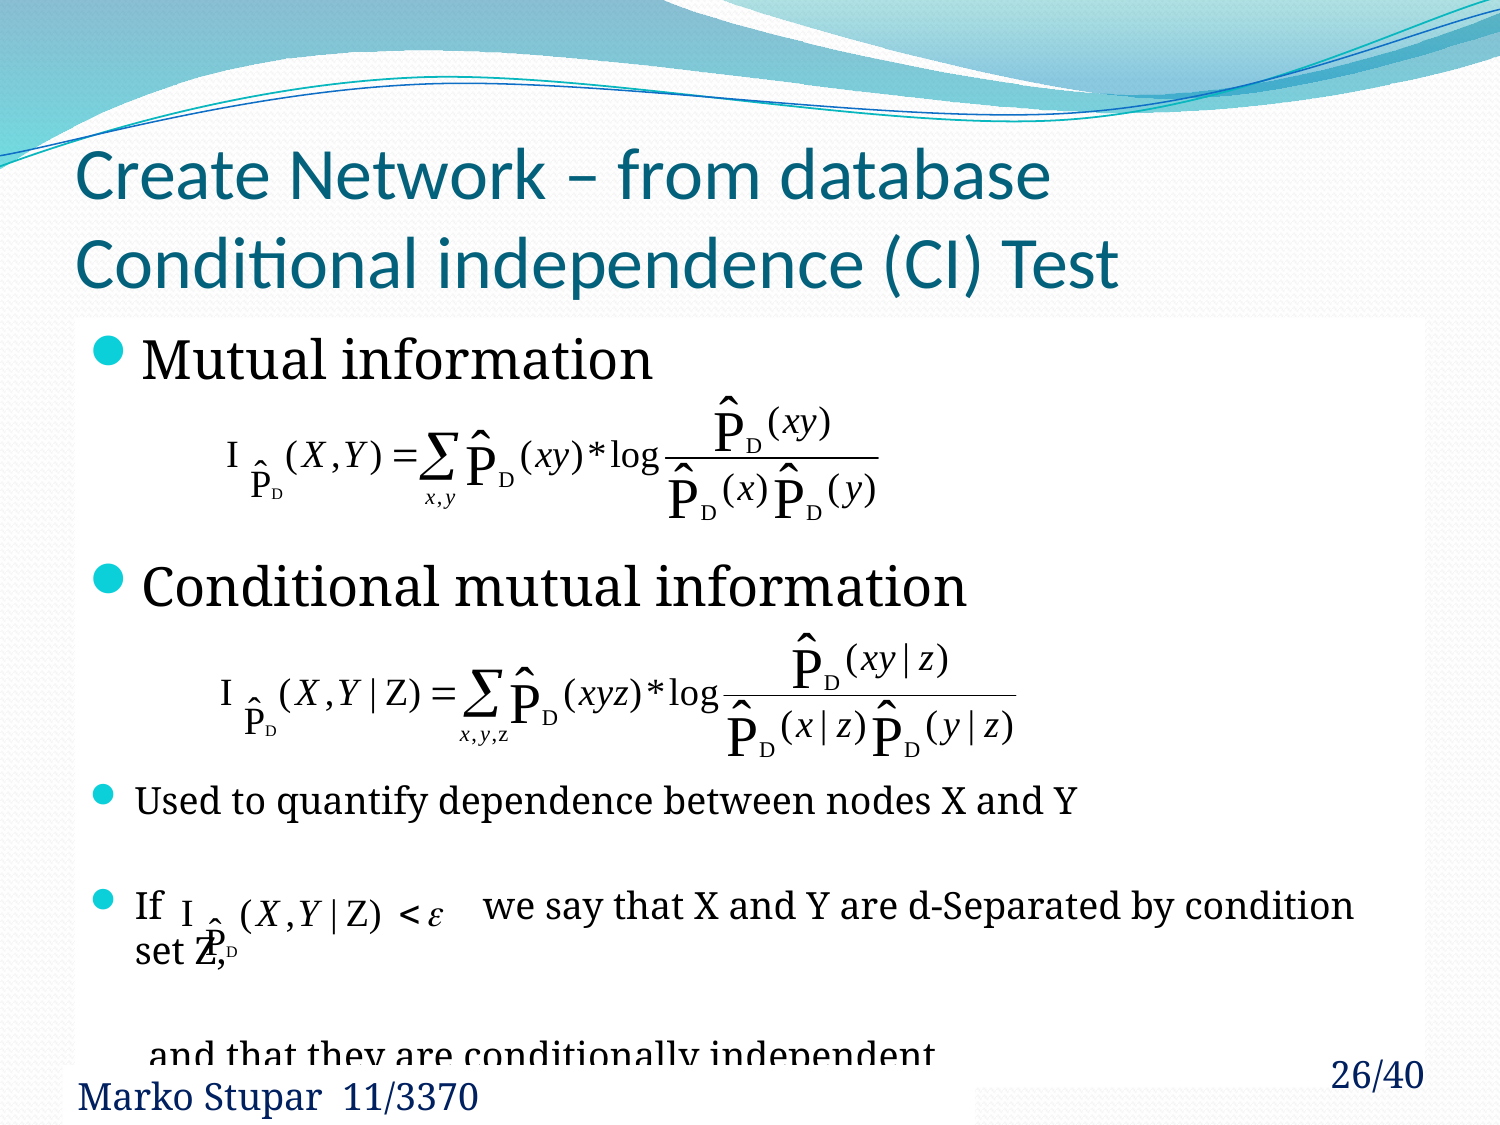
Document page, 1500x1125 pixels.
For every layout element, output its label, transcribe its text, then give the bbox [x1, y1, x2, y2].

list Mutual information Conditional mutual information Used to quantify dependence between nodes X and Y If we say that X and Y are d-Separated by condition set Z, and that they are conditionally independent [75, 317, 1425, 1088]
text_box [220, 387, 887, 529]
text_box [213, 624, 1024, 767]
slide_number 26/40 [1299, 1042, 1425, 1103]
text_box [174, 887, 454, 965]
footer Marko Stupar 11/3370 sm113370m@student.etf.rs [62, 1065, 975, 1125]
title Create Network – from database Conditional independence (CI) Test [75, 115, 1425, 303]
